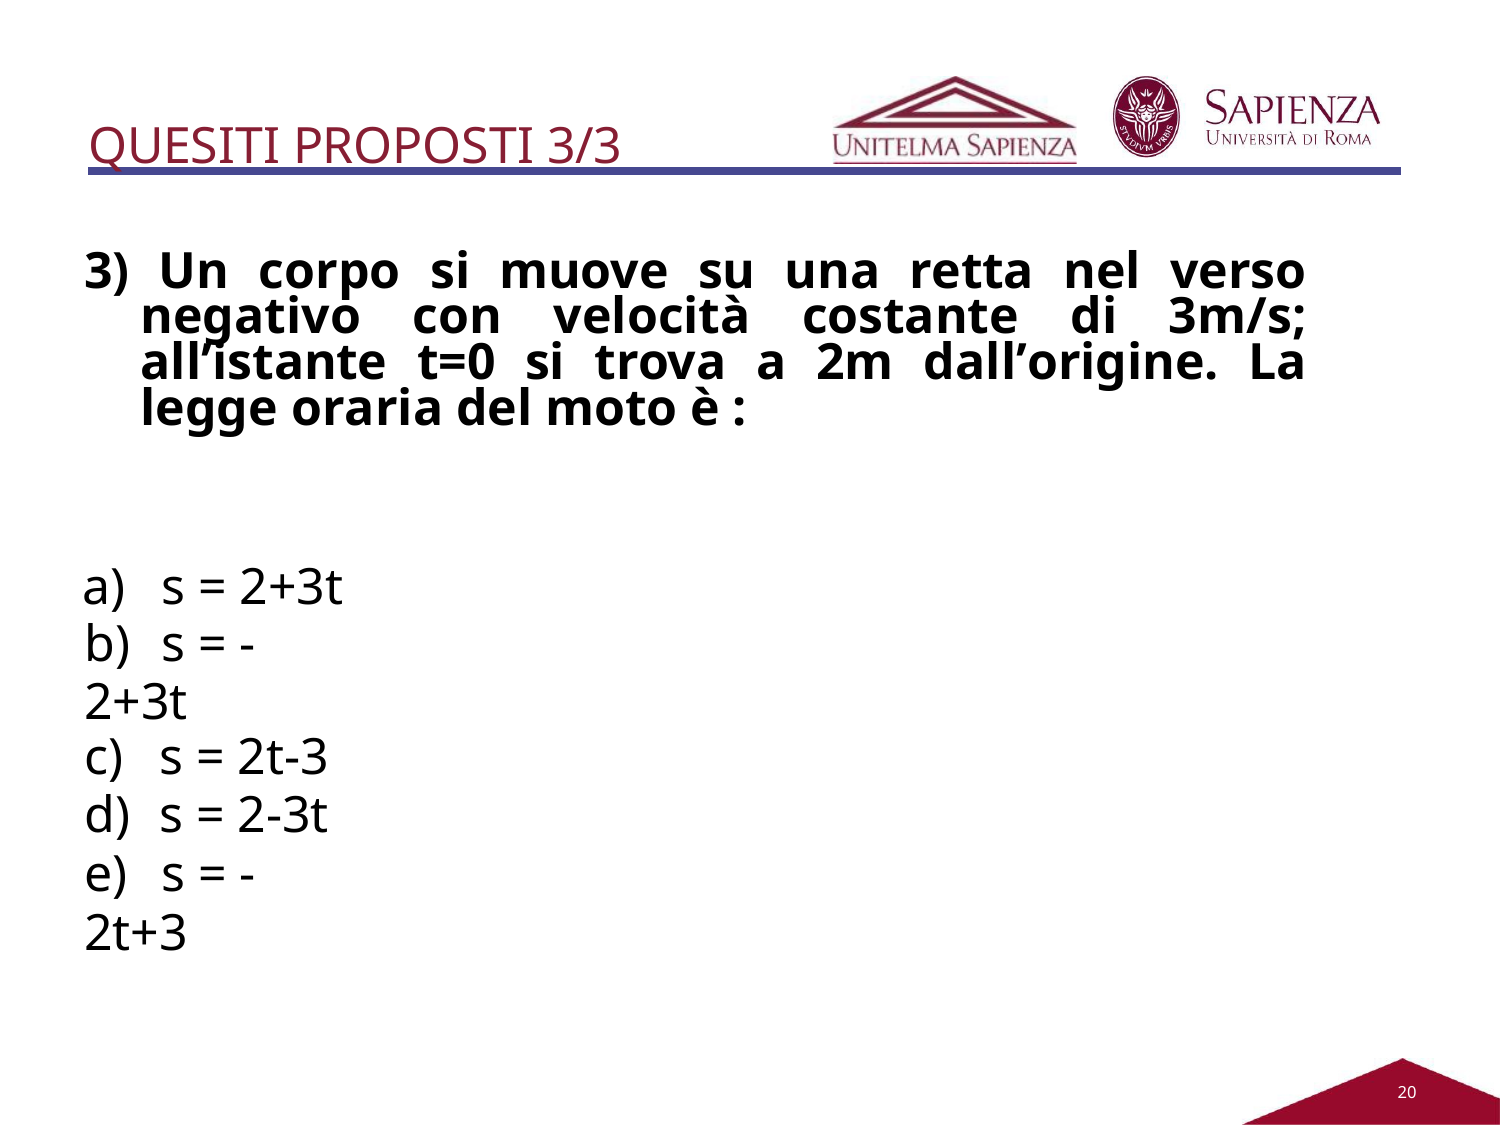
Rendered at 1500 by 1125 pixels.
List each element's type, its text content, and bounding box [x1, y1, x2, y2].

picture [832, 76, 1077, 113]
text_box 20 [1395, 1081, 1420, 1102]
picture [1104, 66, 1414, 164]
picture [1241, 1058, 1500, 1125]
text_box QUESITI PROPOSTI 3/3 3) Un corpo si muove su una retta nel verso negativo con velocità costante di 3m/s; all’istante t=0 si trova a 2m dall’origine. La legge oraria del moto è : a) s = 2+3t b) s = -2+3t s = 2t-3 s = 2-3t e) s = -2t+3 [82, 113, 1308, 961]
